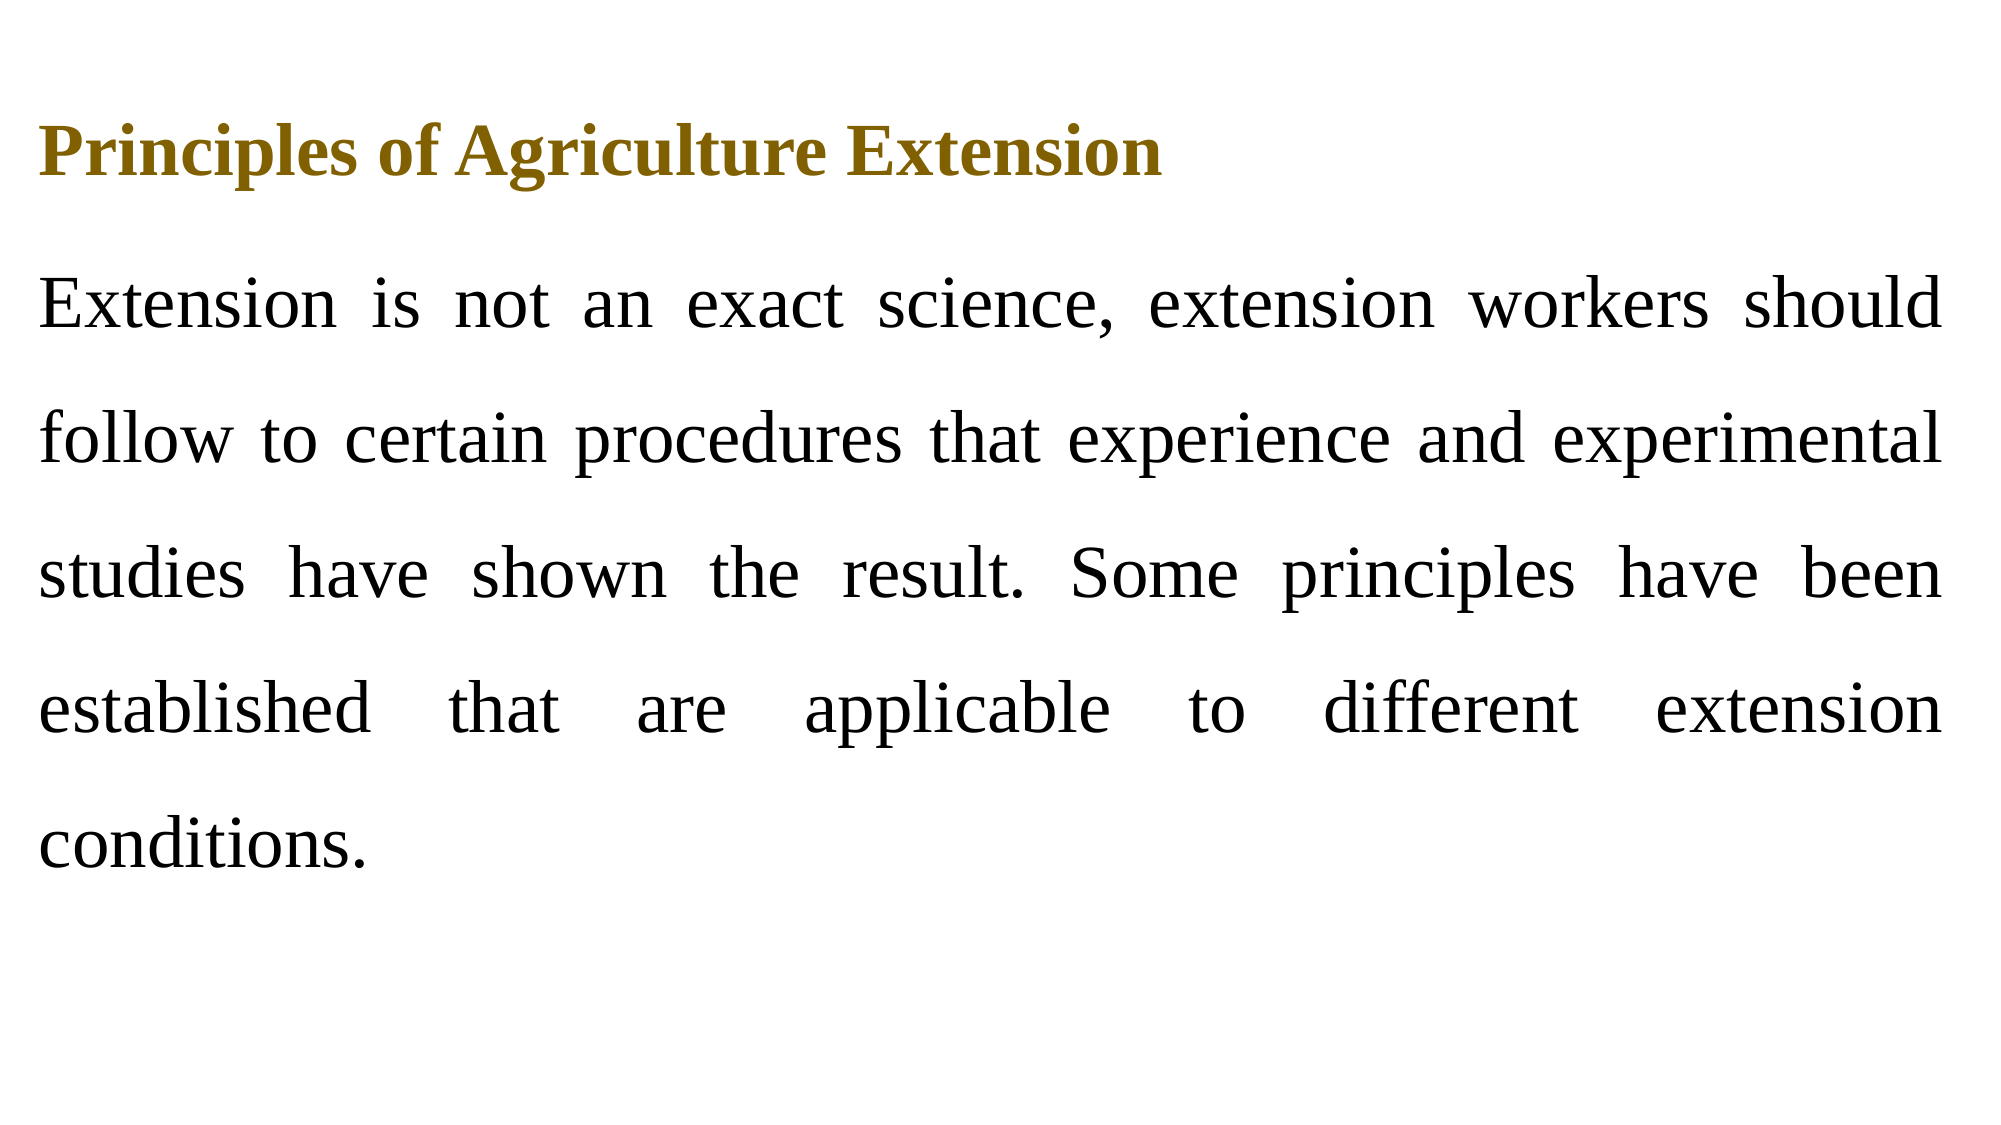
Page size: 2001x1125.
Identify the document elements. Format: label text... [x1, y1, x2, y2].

text_box Principles of Agriculture Extension Extension is not an exact science, extension workers should follow to certain procedures that experience and experimental studies have shown the result. Some principles have been established that are applicable to different extension conditions. [24, 48, 1960, 890]
